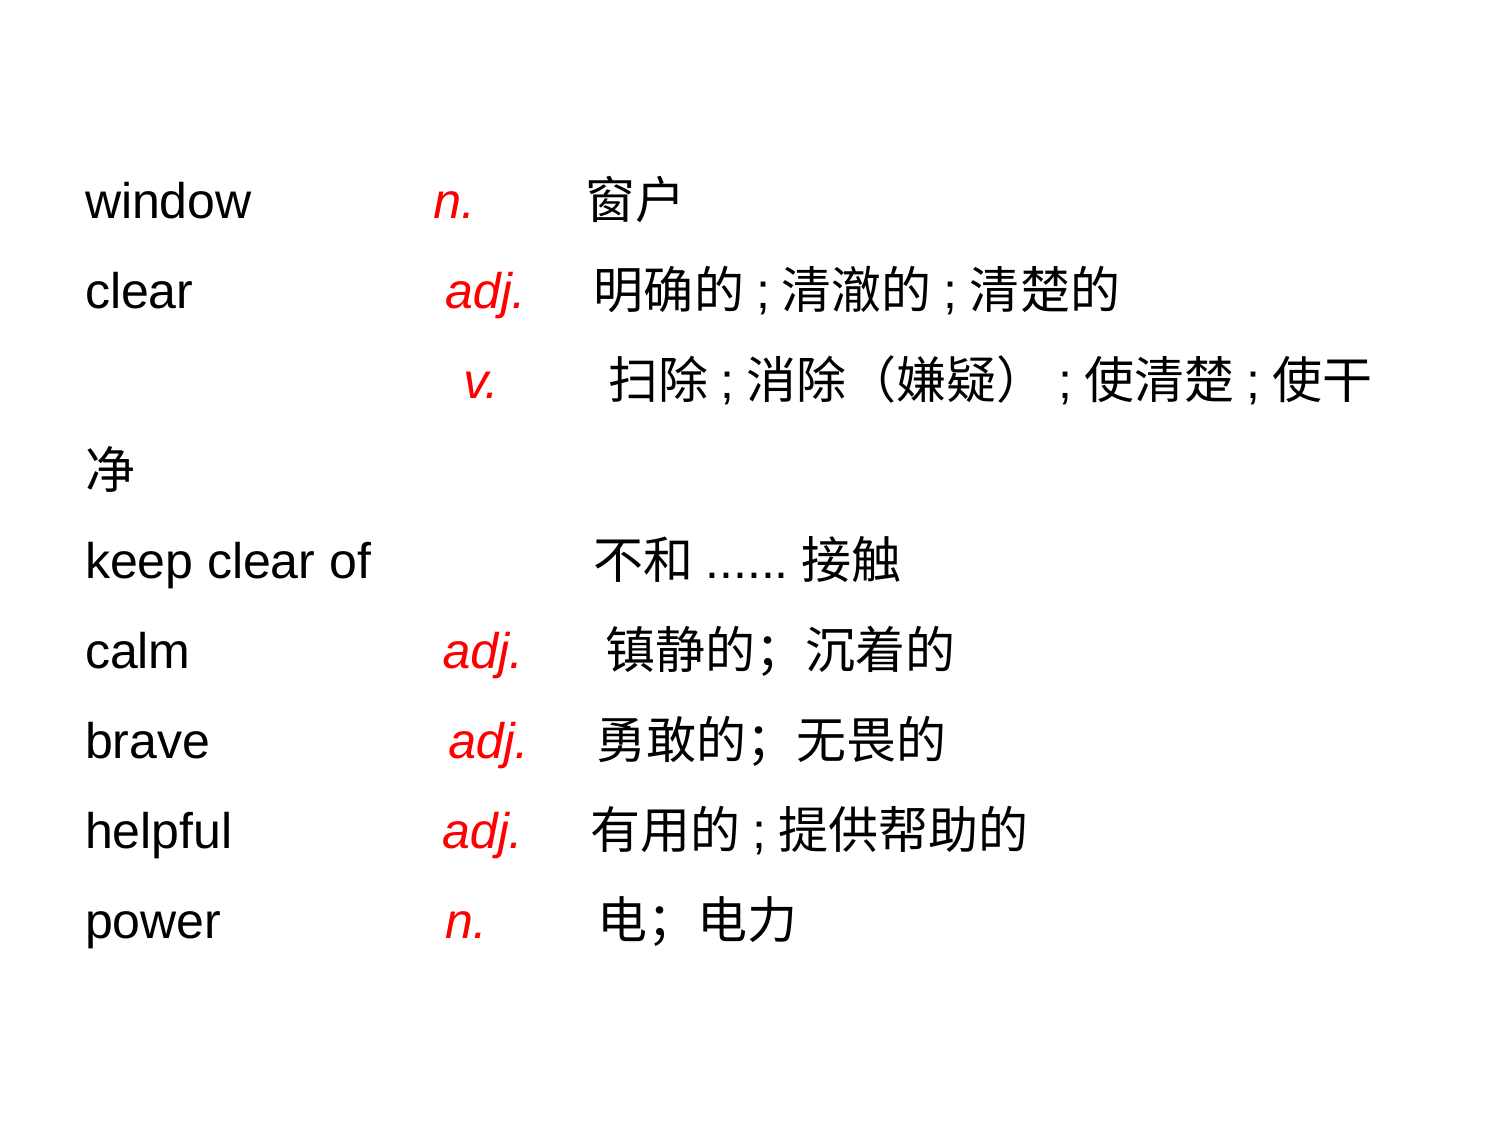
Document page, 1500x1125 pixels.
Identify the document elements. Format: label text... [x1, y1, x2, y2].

text_box window n. 窗户 clear adj. 明确的;清澈的;清楚的 v. 扫除;消除（嫌疑）;使清楚;使干净 keep clear of 不和......接触 calm adj. 镇静的；沉着的 brave adj. 勇敢的；无畏的 helpful adj. 有用的;提供帮助的 power n. 电；电力 [70, 131, 1430, 1125]
